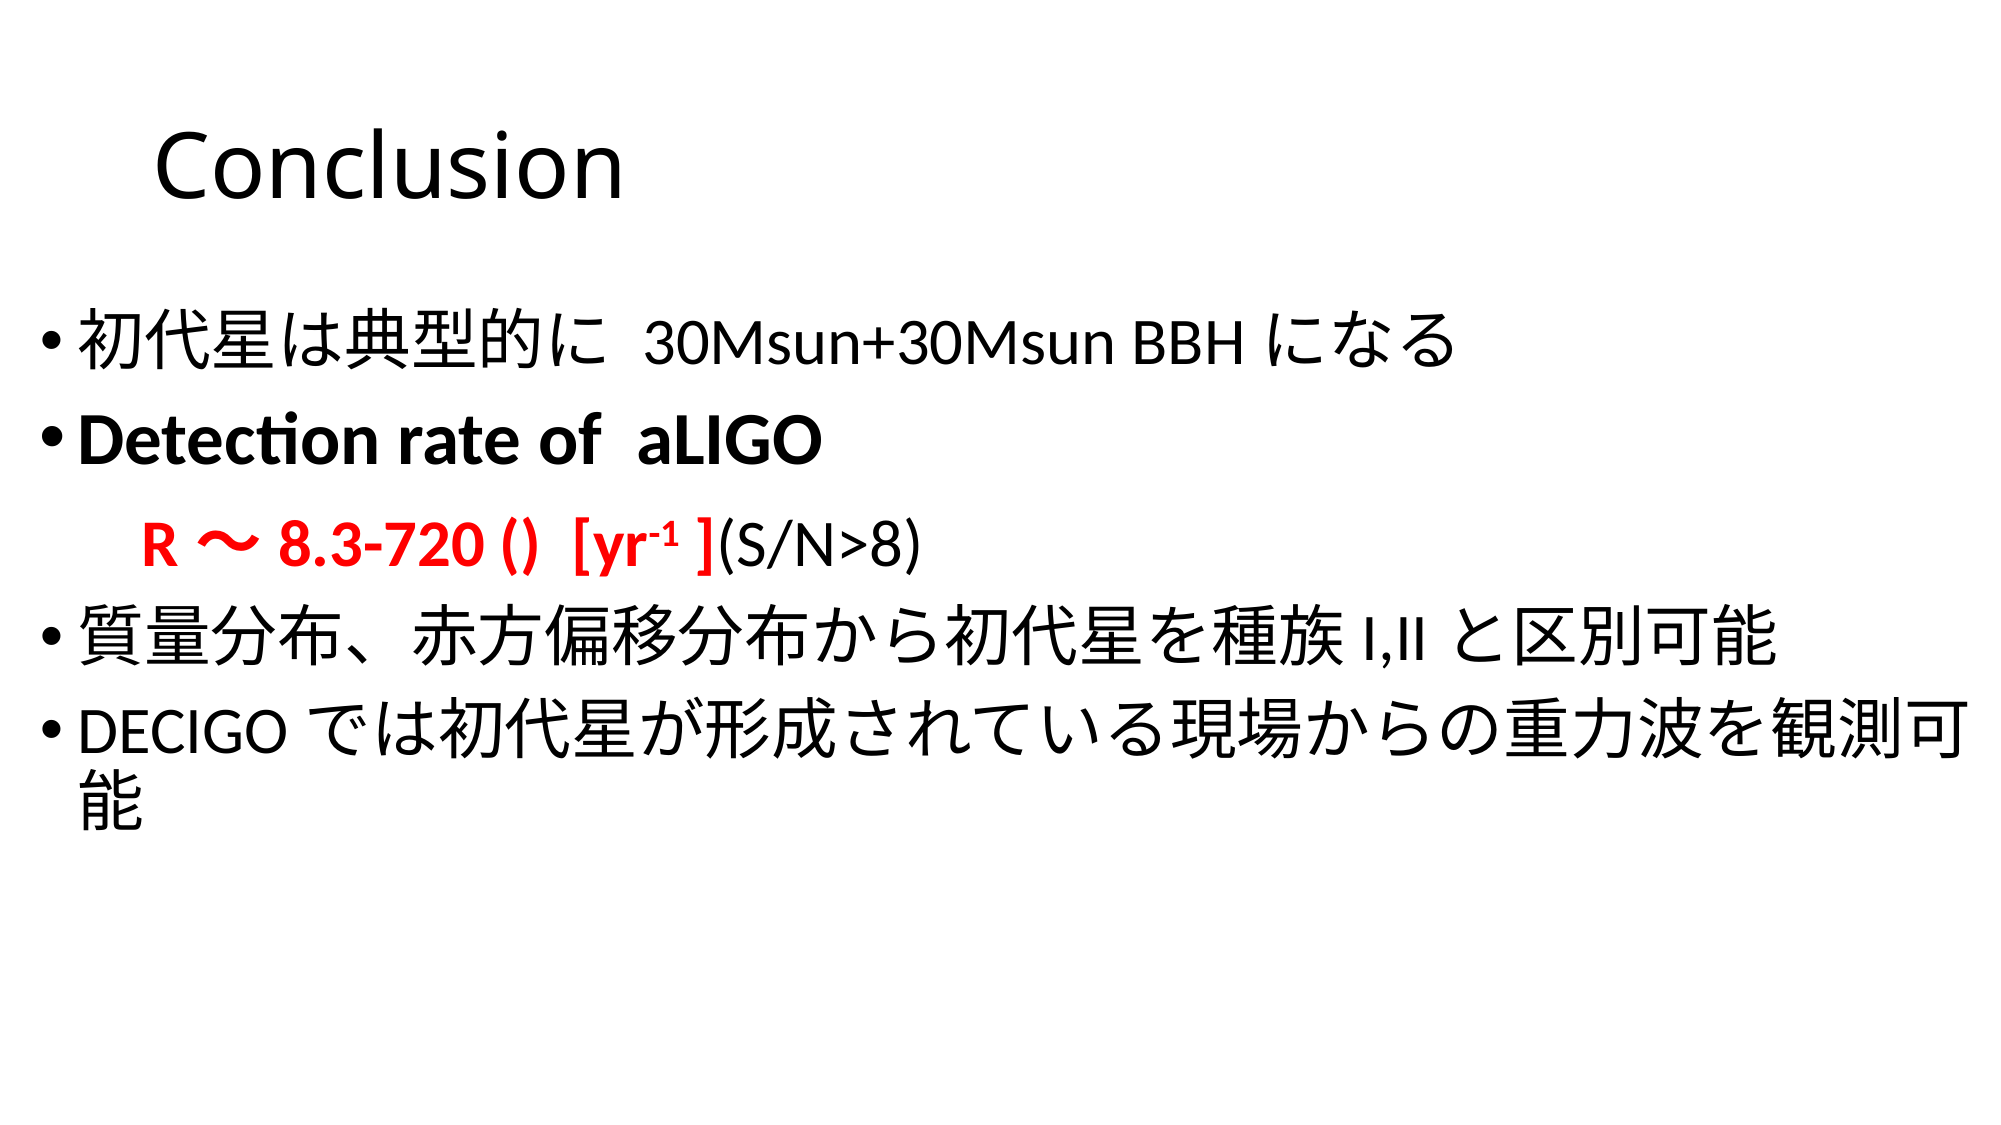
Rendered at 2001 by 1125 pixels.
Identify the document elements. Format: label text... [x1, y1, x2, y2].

title Conclusion [137, 59, 1863, 278]
